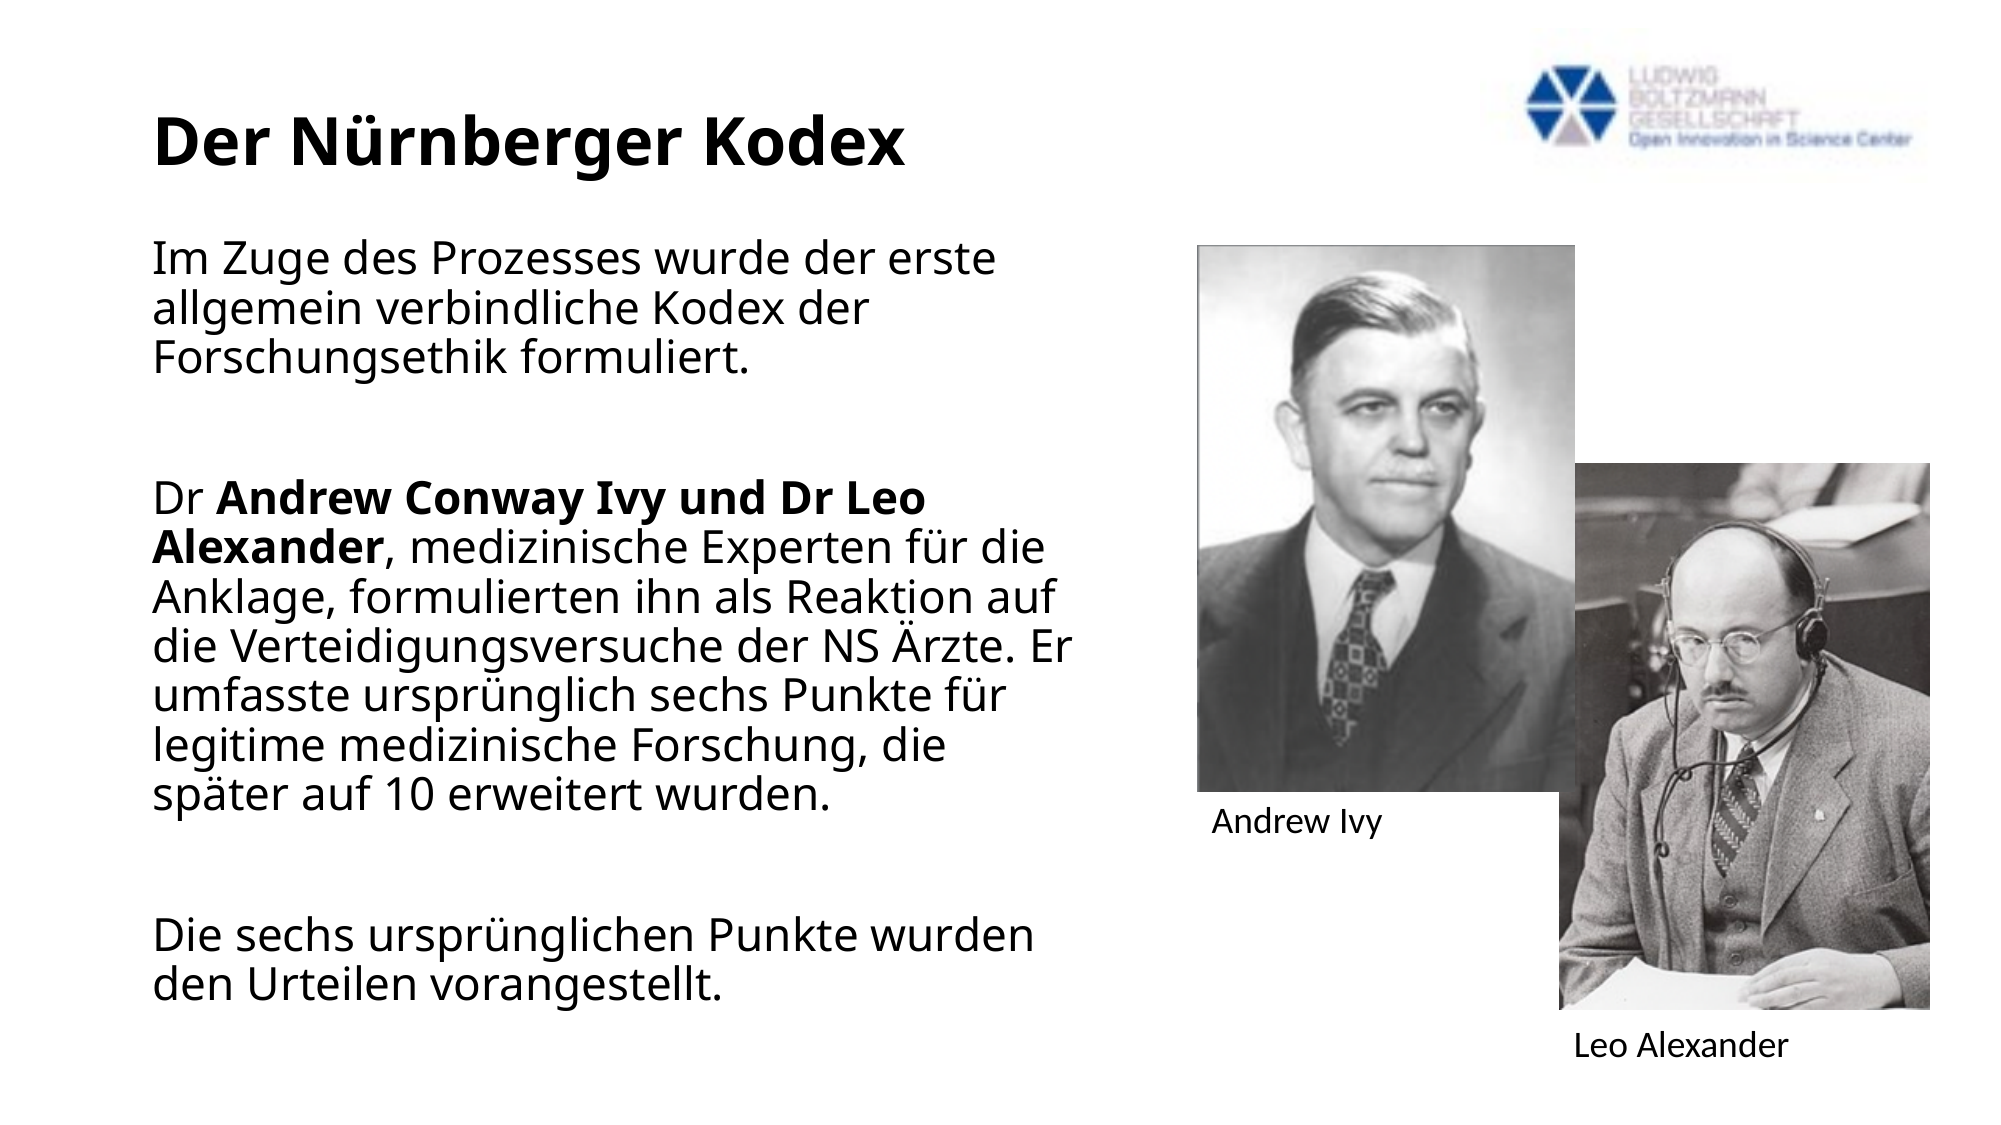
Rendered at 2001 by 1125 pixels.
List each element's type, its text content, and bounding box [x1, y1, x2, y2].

list Im Zuge des Prozesses wurde der erste allgemein verbindliche Kodex der Forschungsethik formuliert. Dr Andrew Conway Ivy und Dr Leo Alexander, medizinische Experten für die Anklage, formulierten ihn als Reaktion auf die Verteidigungsversuche der NS Ärzte. Er umfasste ursprünglich sechs Punkte für legitime medizinische Forschung, die später auf 10 erweitert wurden. Die sechs ursprünglichen Punkte wurden den Urteilen vorangestellt. [137, 227, 1104, 1125]
text_box Leo Alexander [1559, 1012, 1843, 1073]
text_box Andrew Ivy [1196, 789, 1481, 849]
picture [1480, 28, 1956, 183]
title Der Nürnberger Kodex [137, 59, 1863, 228]
picture [1197, 245, 1930, 1010]
